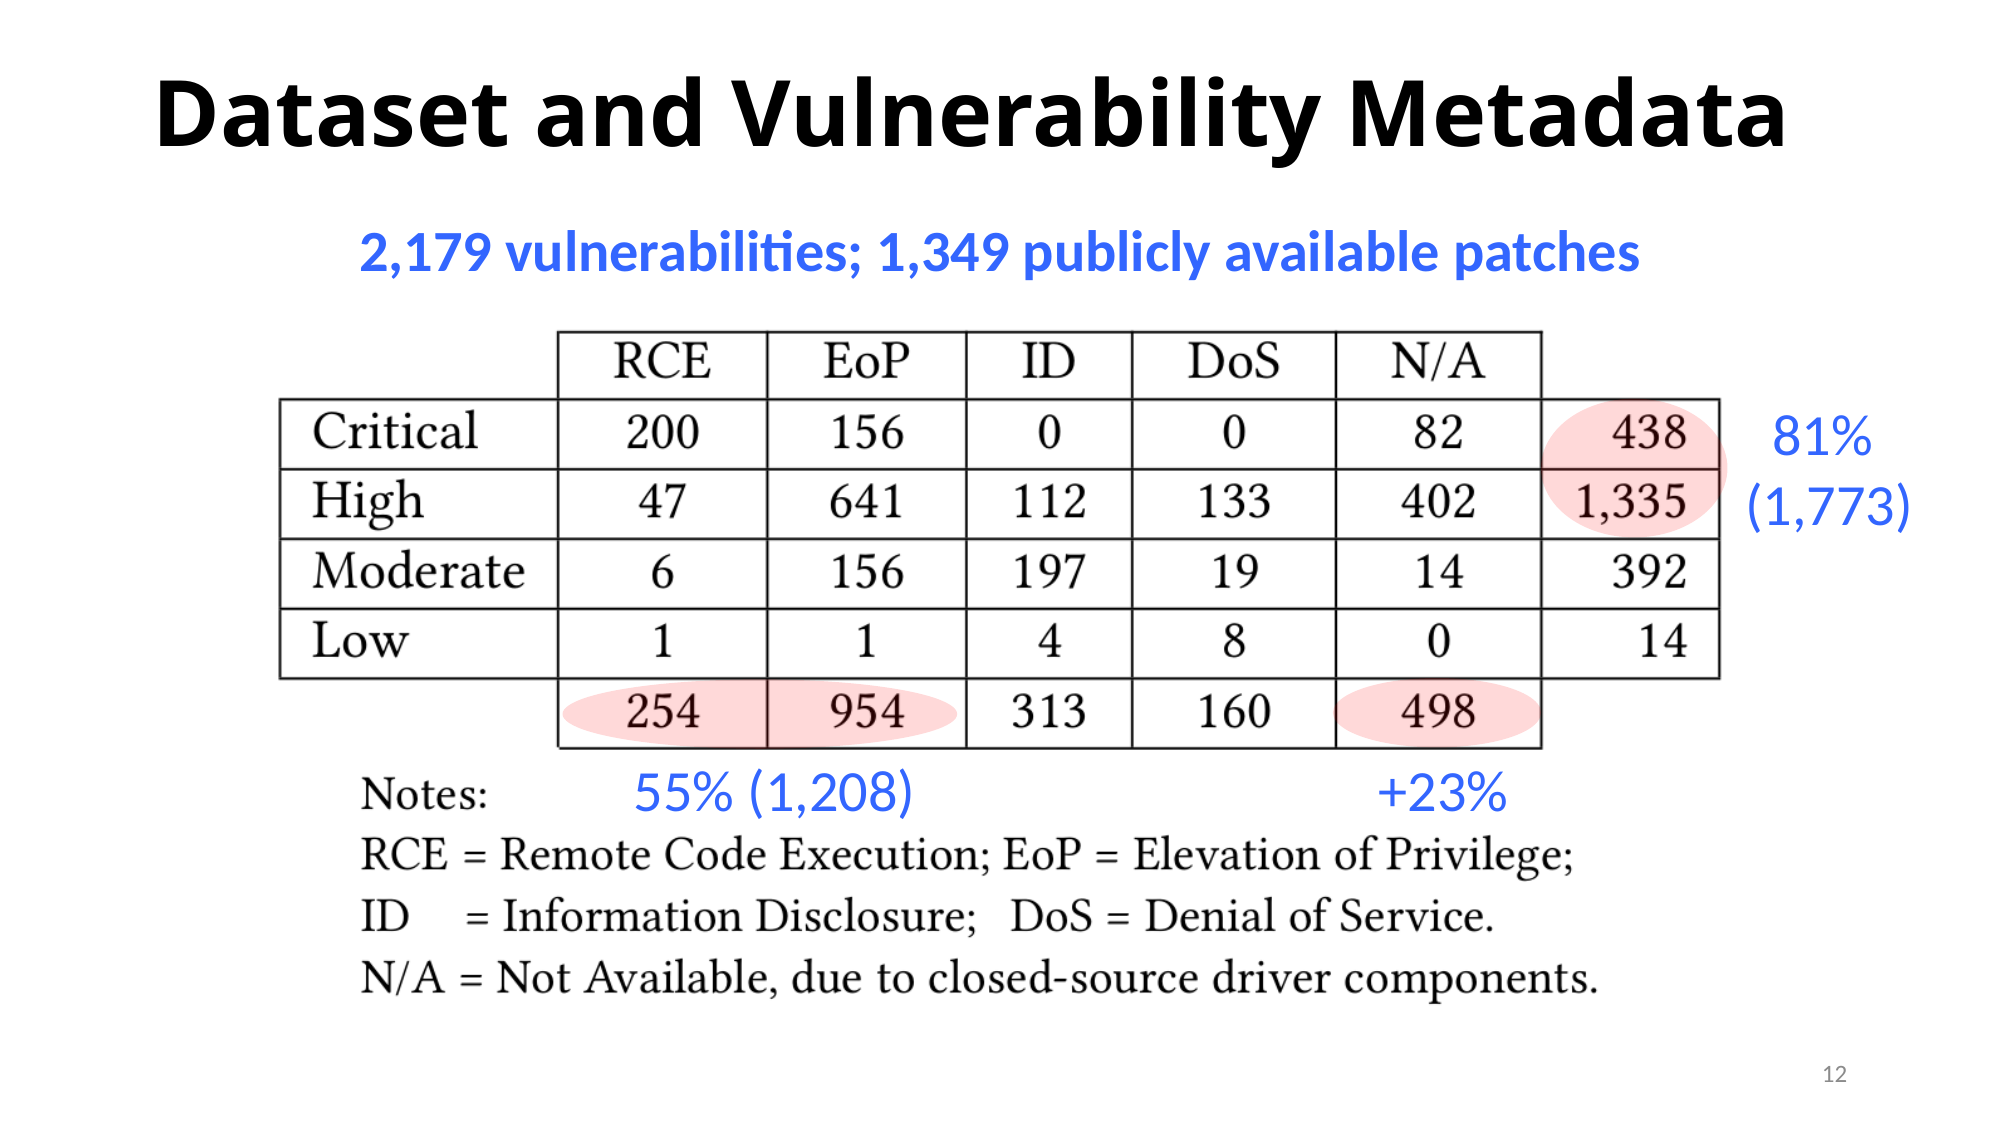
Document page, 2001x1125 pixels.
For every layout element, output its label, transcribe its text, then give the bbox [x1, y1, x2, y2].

picture [272, 325, 1728, 1009]
slide_number 12 [1412, 1042, 1863, 1103]
text_box 2,179 vulnerabilities; 1,349 publicly available patches [296, 205, 1704, 291]
title Dataset and Vulnerability Metadata [137, 59, 1863, 278]
text_box 81% (1,773) [1728, 389, 1931, 545]
